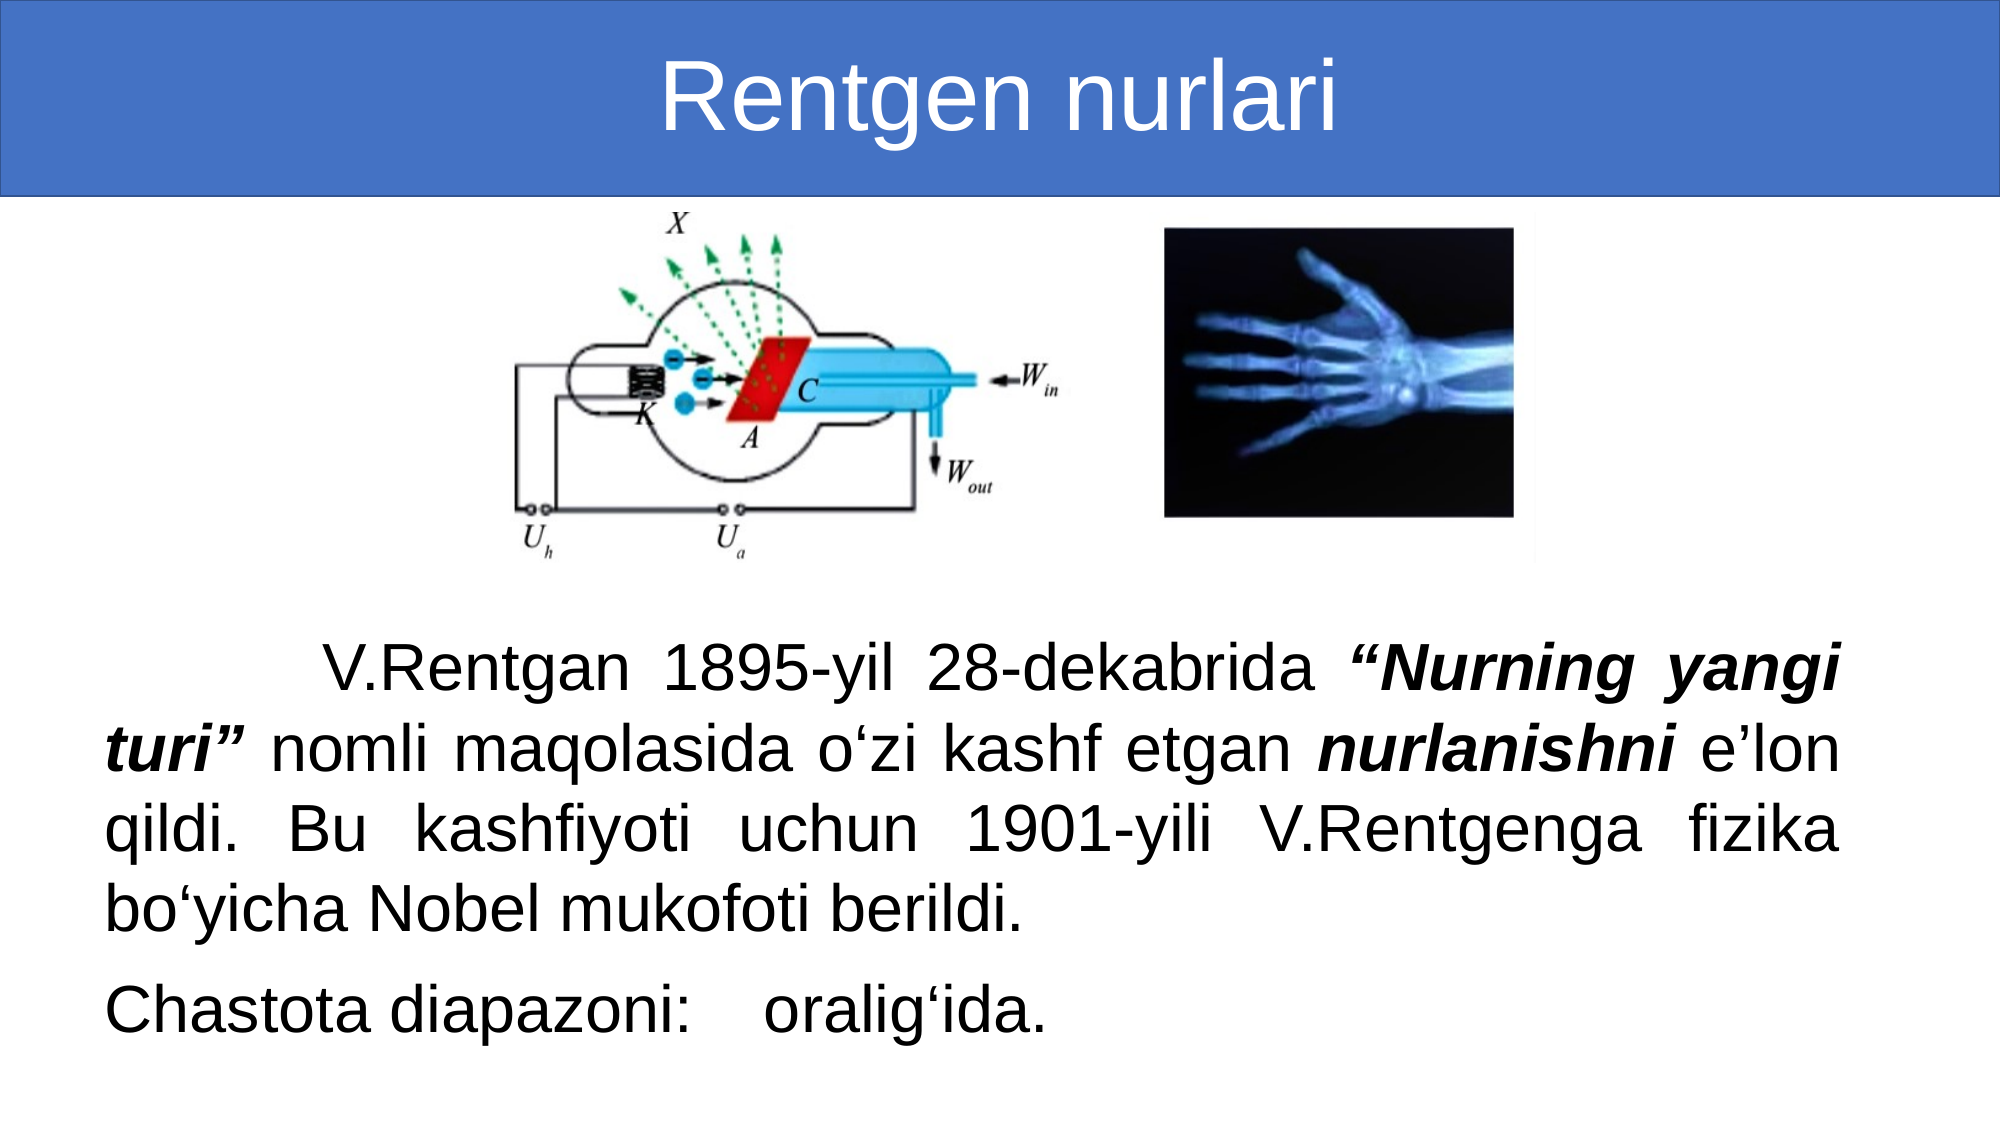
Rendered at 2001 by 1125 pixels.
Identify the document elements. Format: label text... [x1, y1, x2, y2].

picture [499, 212, 1536, 563]
title Rentgen nurlari [0, 0, 2000, 197]
